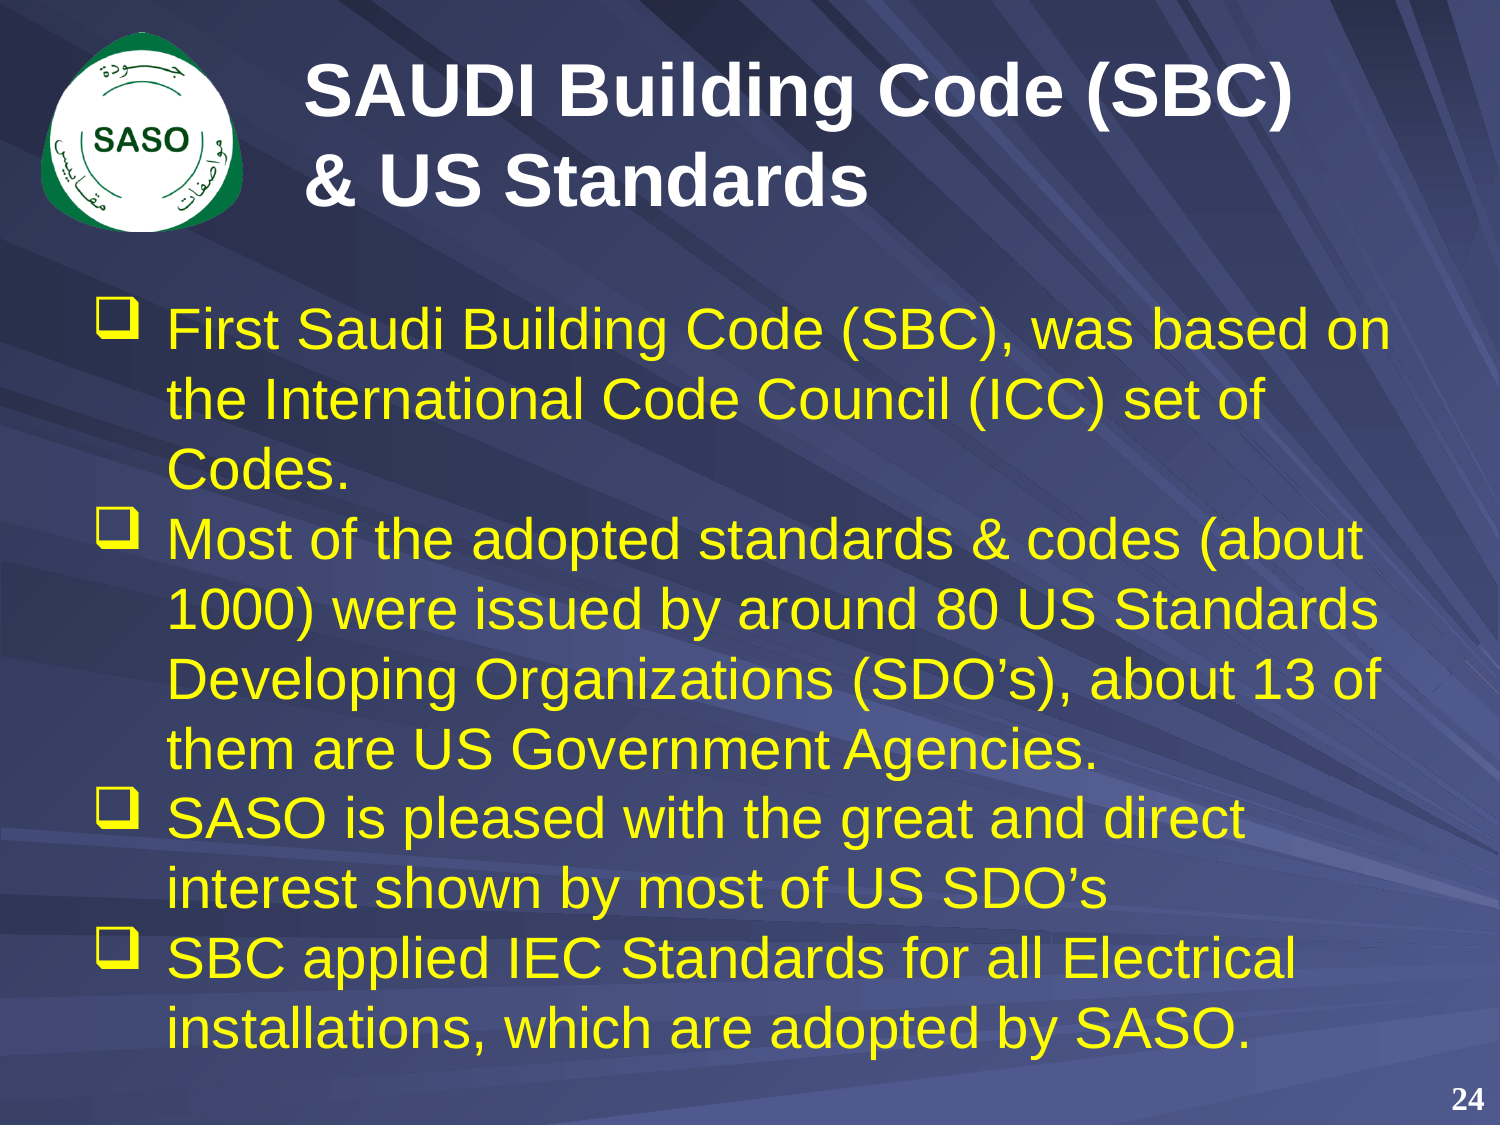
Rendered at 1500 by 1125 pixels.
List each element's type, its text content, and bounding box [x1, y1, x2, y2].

slide_number 24 [1149, 1049, 1500, 1125]
text_box First Saudi Building Code (SBC), was based on the International Code Council (ICC) set of Codes. Most of the adopted standards & codes (about 1000) were issued by around 80 US Standards Developing Organizations (SDO’s), about 13 of them are US Government Agencies. SASO is pleased with the great and direct interest shown by most of US SDO’s SBC applied IEC Standards for all Electrical installations, which are adopted by SASO. [76, 283, 1465, 1068]
picture [41, 32, 243, 232]
text_box SAUDI Building Code (SBC) & US Standards [289, 33, 1368, 229]
